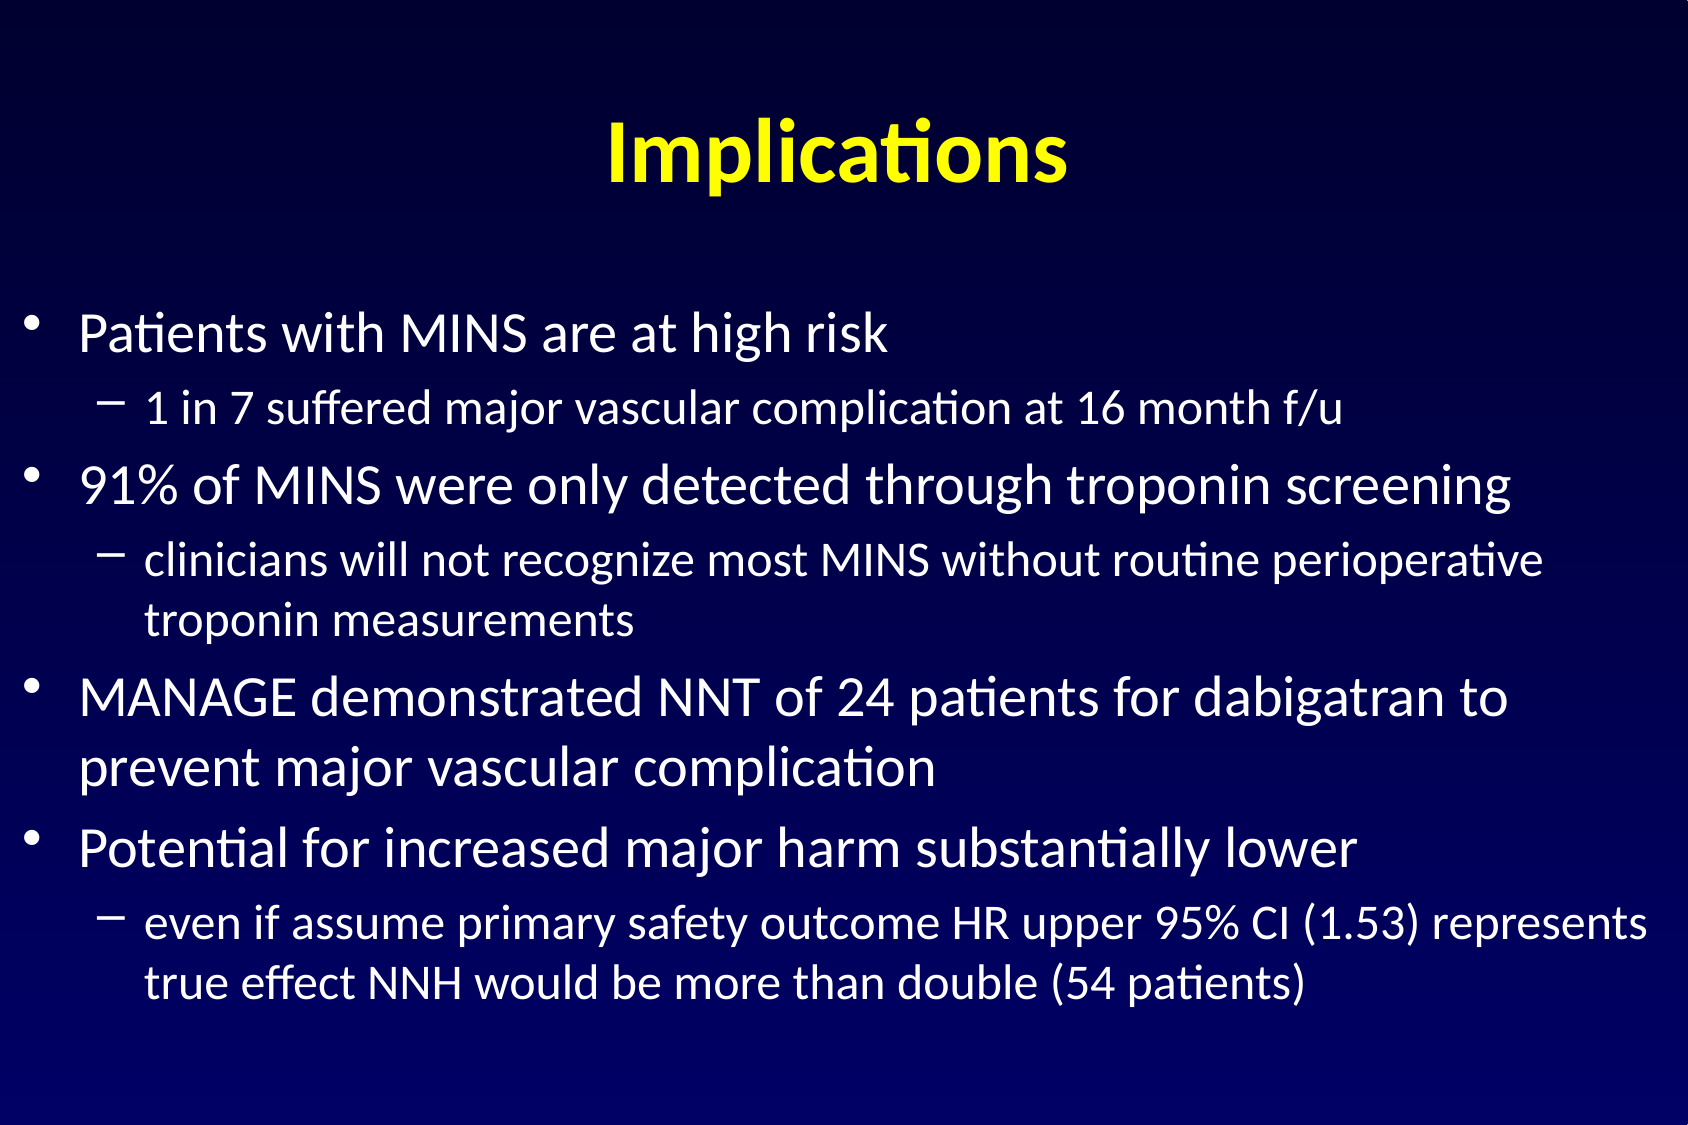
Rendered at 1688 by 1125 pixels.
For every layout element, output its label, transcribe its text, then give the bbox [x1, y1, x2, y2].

title Implications [120, 51, 1555, 240]
list Patients with MINS are at high risk 1 in 7 suffered major vascular complication at 16 month f/u 91% of MINS were only detected through troponin screening clinicians will not recognize most MINS without routine perioperative troponin measurements MANAGE demonstrated NNT of 24 patients for dabigatran to prevent major vascular complication Potential for increased major harm substantially lower even if assume primary safety outcome HR upper 95% CI (1.53) represents true effect NNH would be more than double (54 patients) [6, 286, 1677, 1085]
